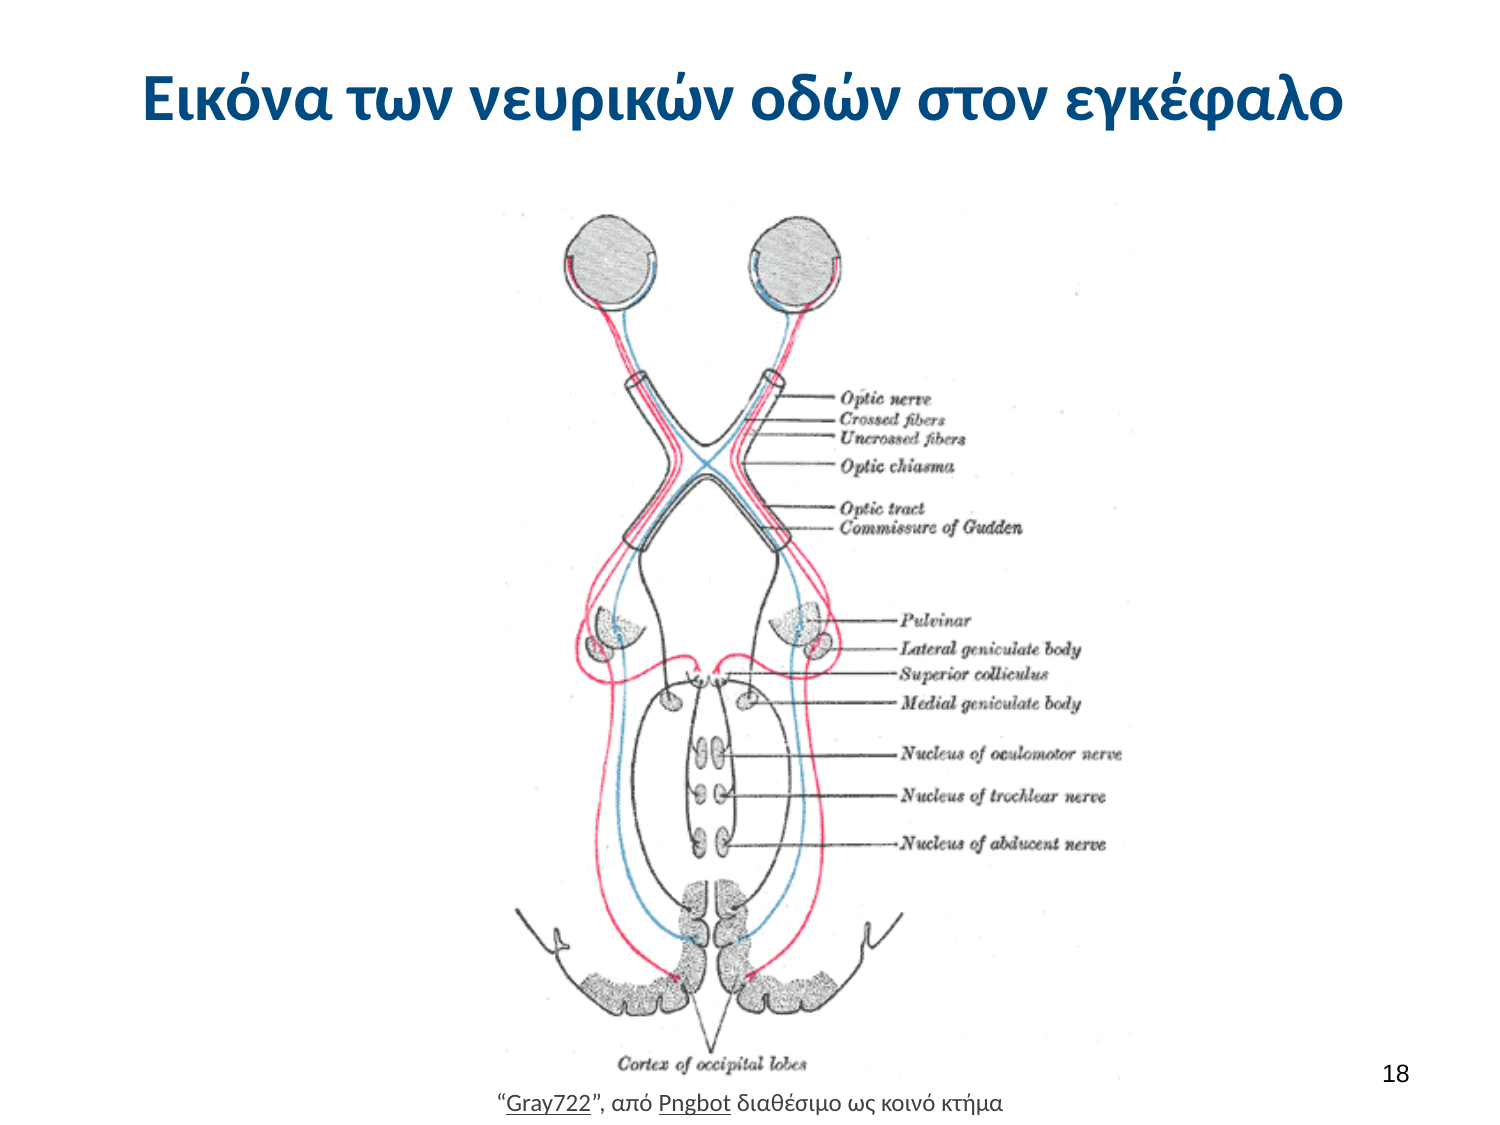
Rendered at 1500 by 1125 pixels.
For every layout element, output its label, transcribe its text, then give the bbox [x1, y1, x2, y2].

text_box “Gray722”, από Pngbot διαθέσιμο ως κοινό κτήμα [168, 1079, 1332, 1125]
title Εικόνα των νευρικών οδών στον εγκέφαλο [76, 19, 1427, 169]
slide_number 17 [1074, 1042, 1425, 1103]
picture [501, 199, 1136, 1080]
